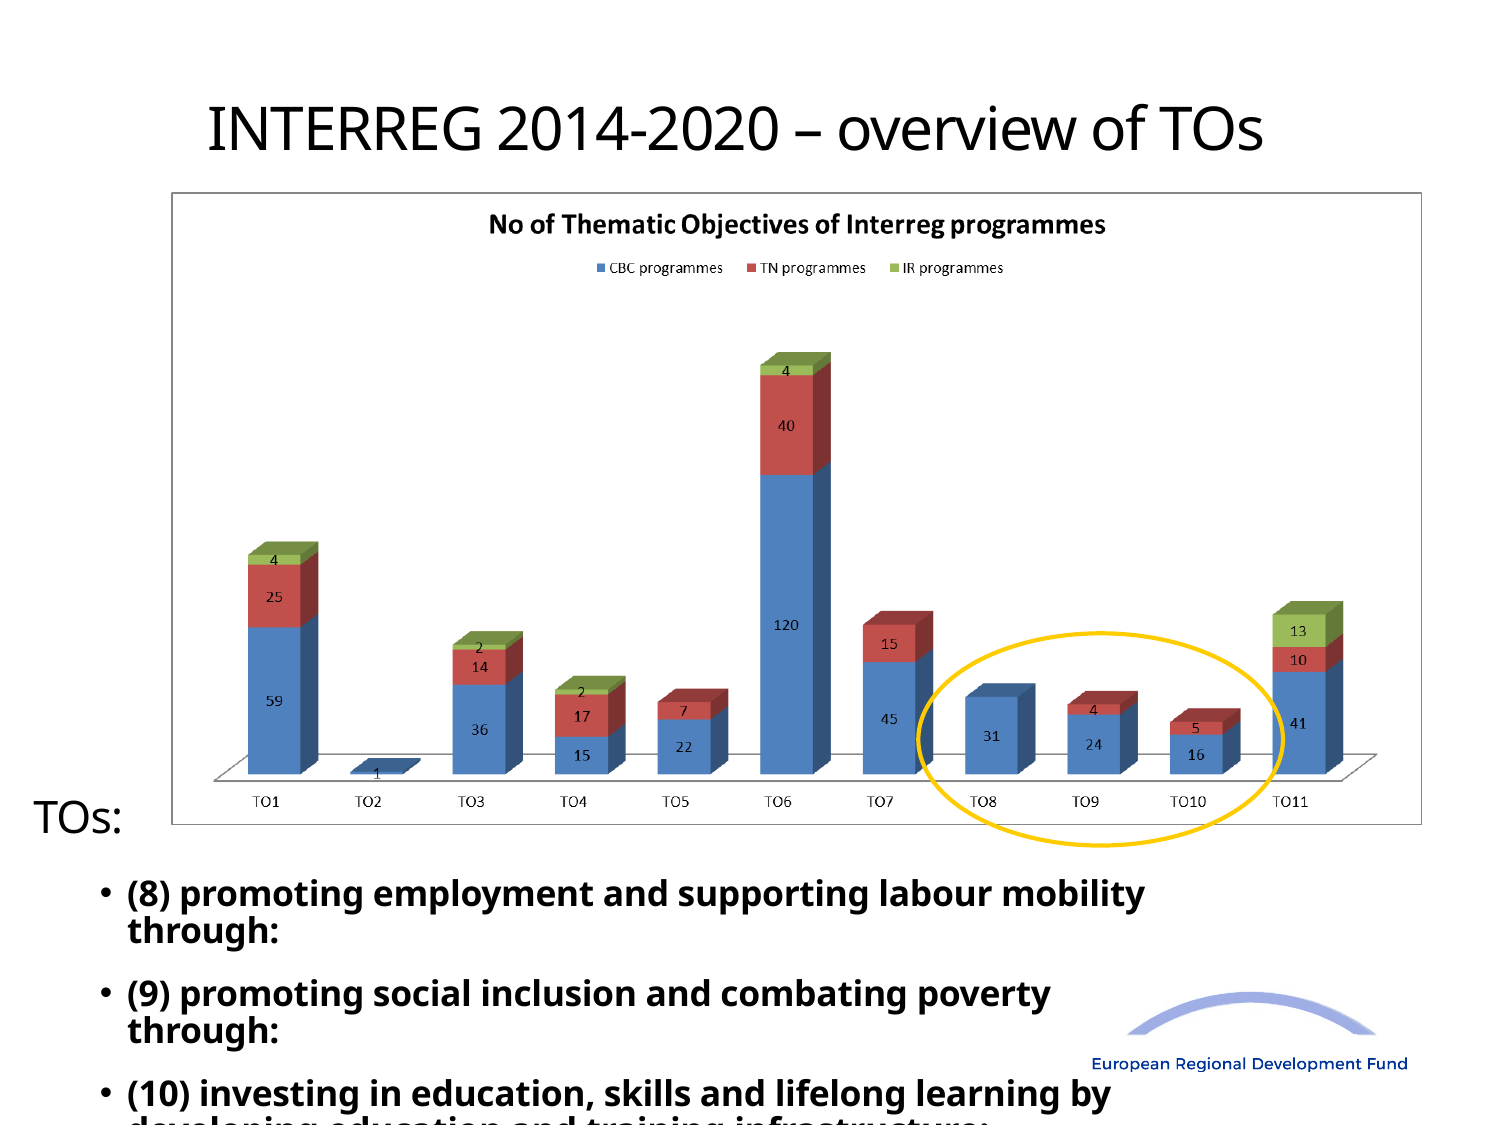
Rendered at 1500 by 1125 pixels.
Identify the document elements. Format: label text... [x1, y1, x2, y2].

text_box [1007, 833, 1194, 848]
text_box TOs: (8) promoting employment and supporting labour mobility through: (9) promoting social inclusion and combating poverty through: (10) investing in education, skills and lifelong learning by developing education and training infrastructure; [18, 786, 1170, 1125]
picture [1090, 982, 1409, 1072]
title INTERREG 2014-2020 – overview of TOs [75, 45, 1398, 207]
picture [170, 192, 1422, 826]
